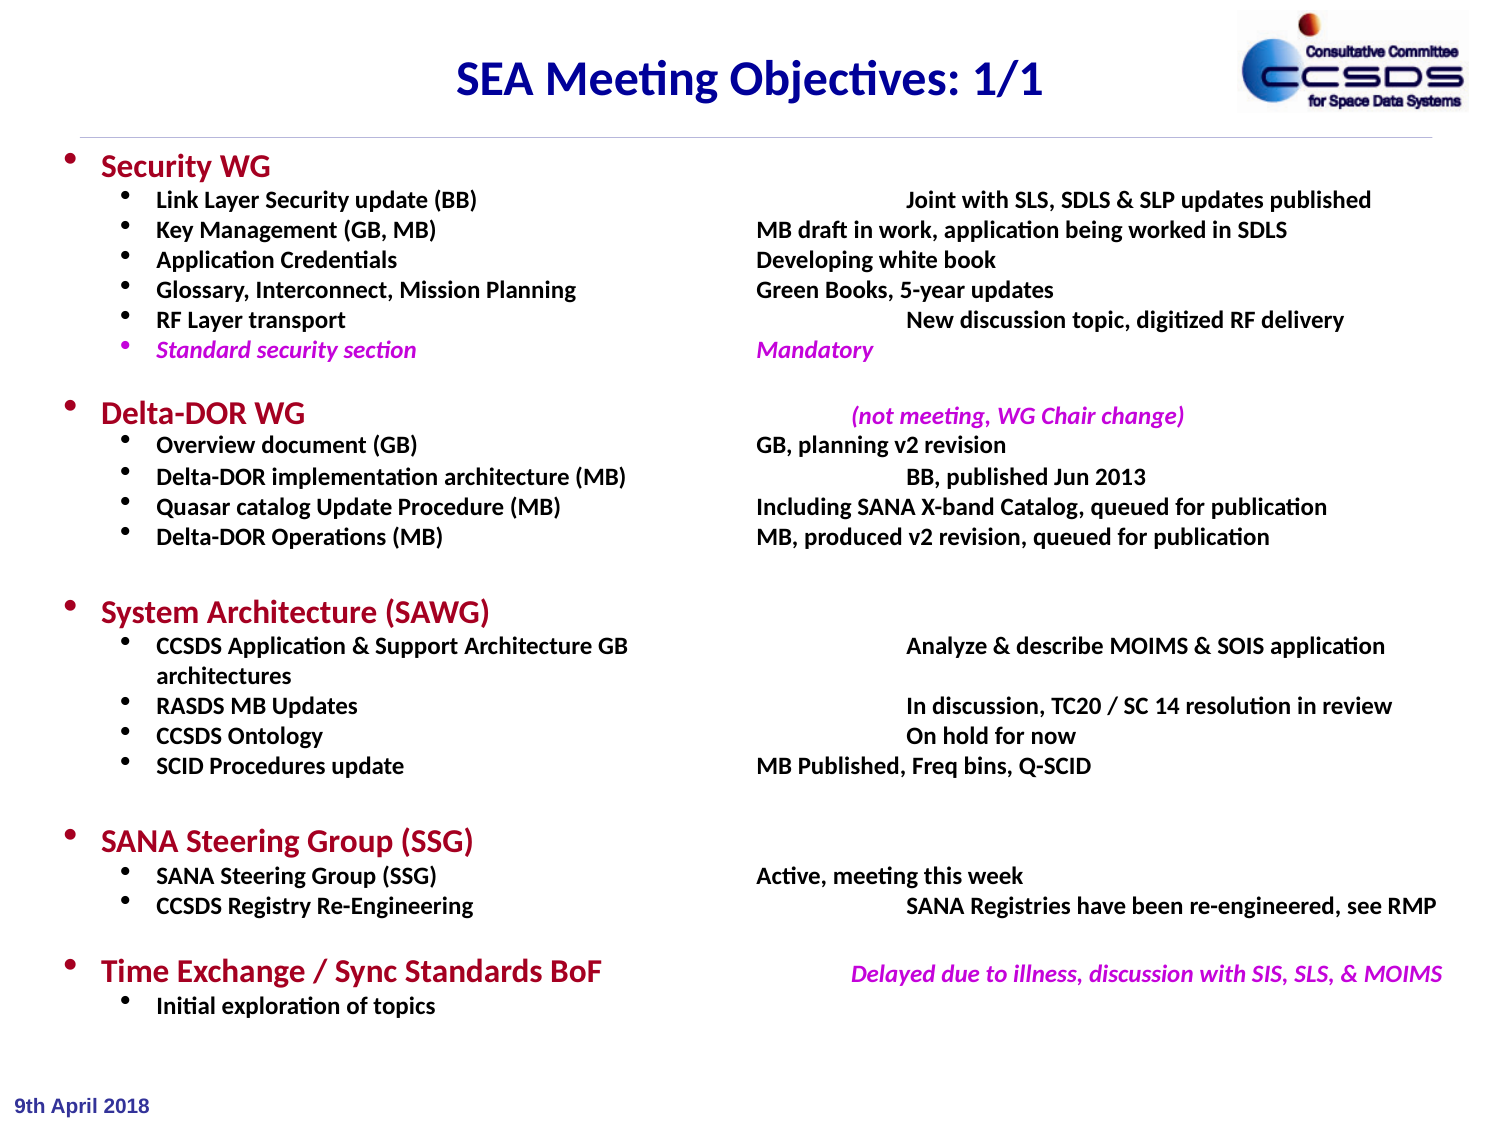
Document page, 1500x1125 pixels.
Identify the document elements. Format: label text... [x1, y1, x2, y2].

picture [1237, 10, 1469, 113]
title SEA Meeting Objectives: 1/1 [75, 45, 1425, 125]
text_box Security WG Link Layer Security update (BB) Joint with SLS, SDLS & SLP updates published Key Management (GB, MB) MB draft in work, application being worked in SDLS Application Credentials Developing white book Glossary, Interconnect, Mission Planning Green Books, 5-year updates RF Layer transport New discussion topic, digitized RF delivery Standard security section Mandatory Delta-DOR WG (not meeting, WG Chair change) Overview document (GB) GB, planning v2 revision Delta-DOR implementation architecture (MB) BB, published Jun 2013 Quasar catalog Update Procedure (MB) Including SANA X-band Catalog, queued for publication Delta-DOR Operations (MB) MB, produced v2 revision, queued for publication System Architecture (SAWG) CCSDS Application & Support Architecture GB Analyze & describe MOIMS & SOIS application architectures RASDS MB Updates In discussion, TC20 / SC 14 resolution in review CCSDS Ontology On hold for now SCID Procedures update MB Published, Freq bins, Q-SCID SANA Steering Group (SSG) SANA Steering Group (SSG) Active, meeting this week CCSDS Registry Re-Engineering SANA Registries have been re-engineered, see RMP Time Exchange / Sync Standards BoF Delayed due to illness, discussion with SIS, SLS, & MOIMS Initial exploration of topics [49, 137, 1475, 1100]
